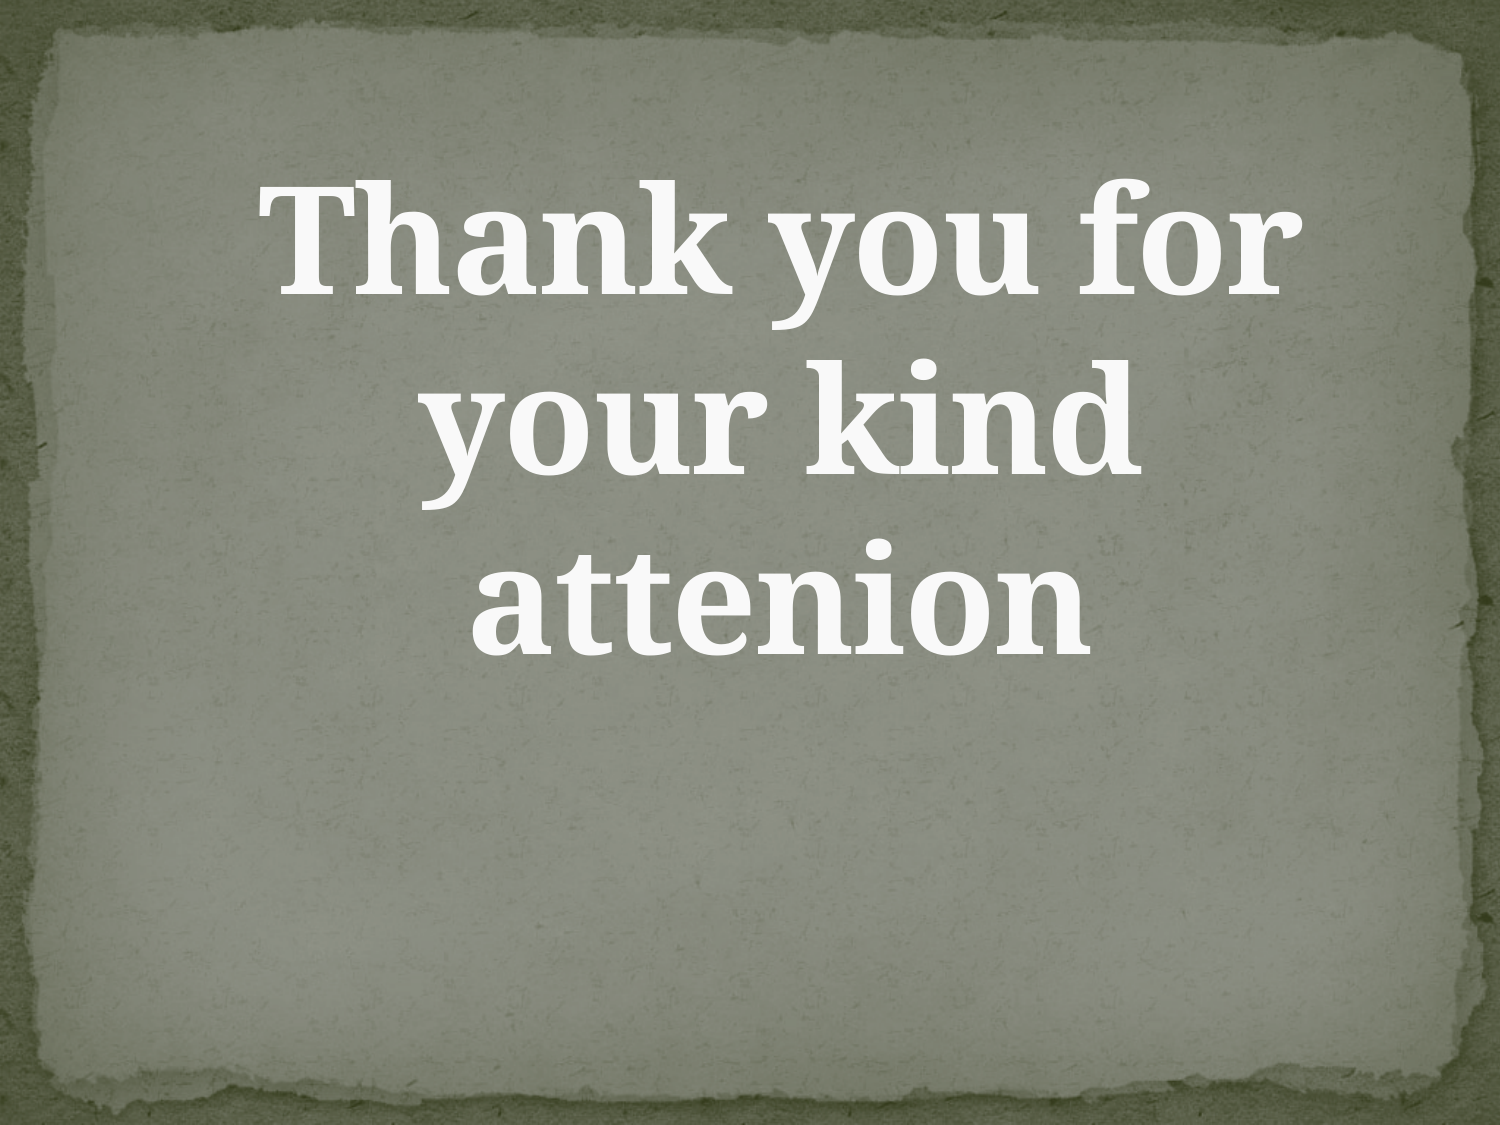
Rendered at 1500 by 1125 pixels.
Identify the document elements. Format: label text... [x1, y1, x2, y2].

title Thank you for your kind attenion [105, 492, 1456, 693]
